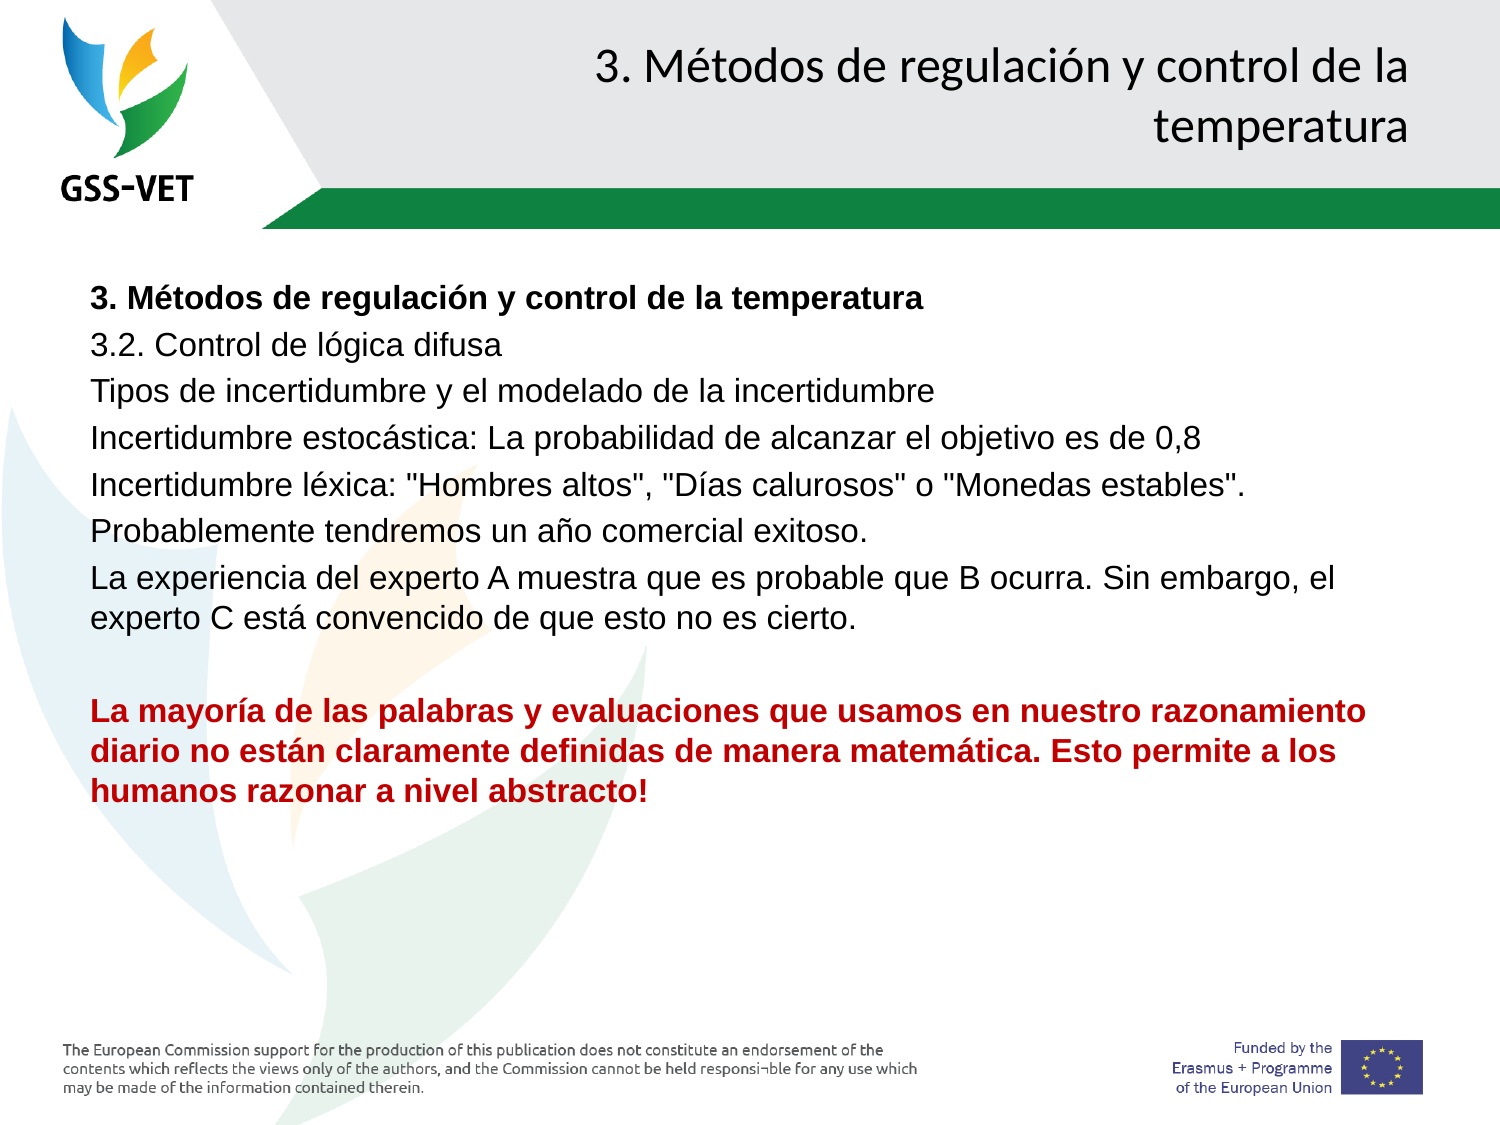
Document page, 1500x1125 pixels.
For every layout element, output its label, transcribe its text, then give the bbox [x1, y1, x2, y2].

picture [0, 0, 1500, 1125]
title 3. Métodos de regulación y control de la temperatura [324, 0, 1425, 185]
list 3. Métodos de regulación y control de la temperatura 3.2. Control de lógica difusa Tipos de incertidumbre y el modelado de la incertidumbre Incertidumbre estocástica: La probabilidad de alcanzar el objetivo es de 0,8 Incertidumbre léxica: "Hombres altos", "Días calurosos" o "Monedas estables". Probablemente tendremos un año comercial exitoso. La experiencia del experto A muestra que es probable que B ocurra. Sin embargo, el experto C está convencido de que esto no es cierto. La mayoría de las palabras y evaluaciones que usamos en nuestro razonamiento diario no están claramente definidas de manera matemática. Esto permite a los humanos razonar a nivel abstracto! [75, 268, 1425, 1012]
